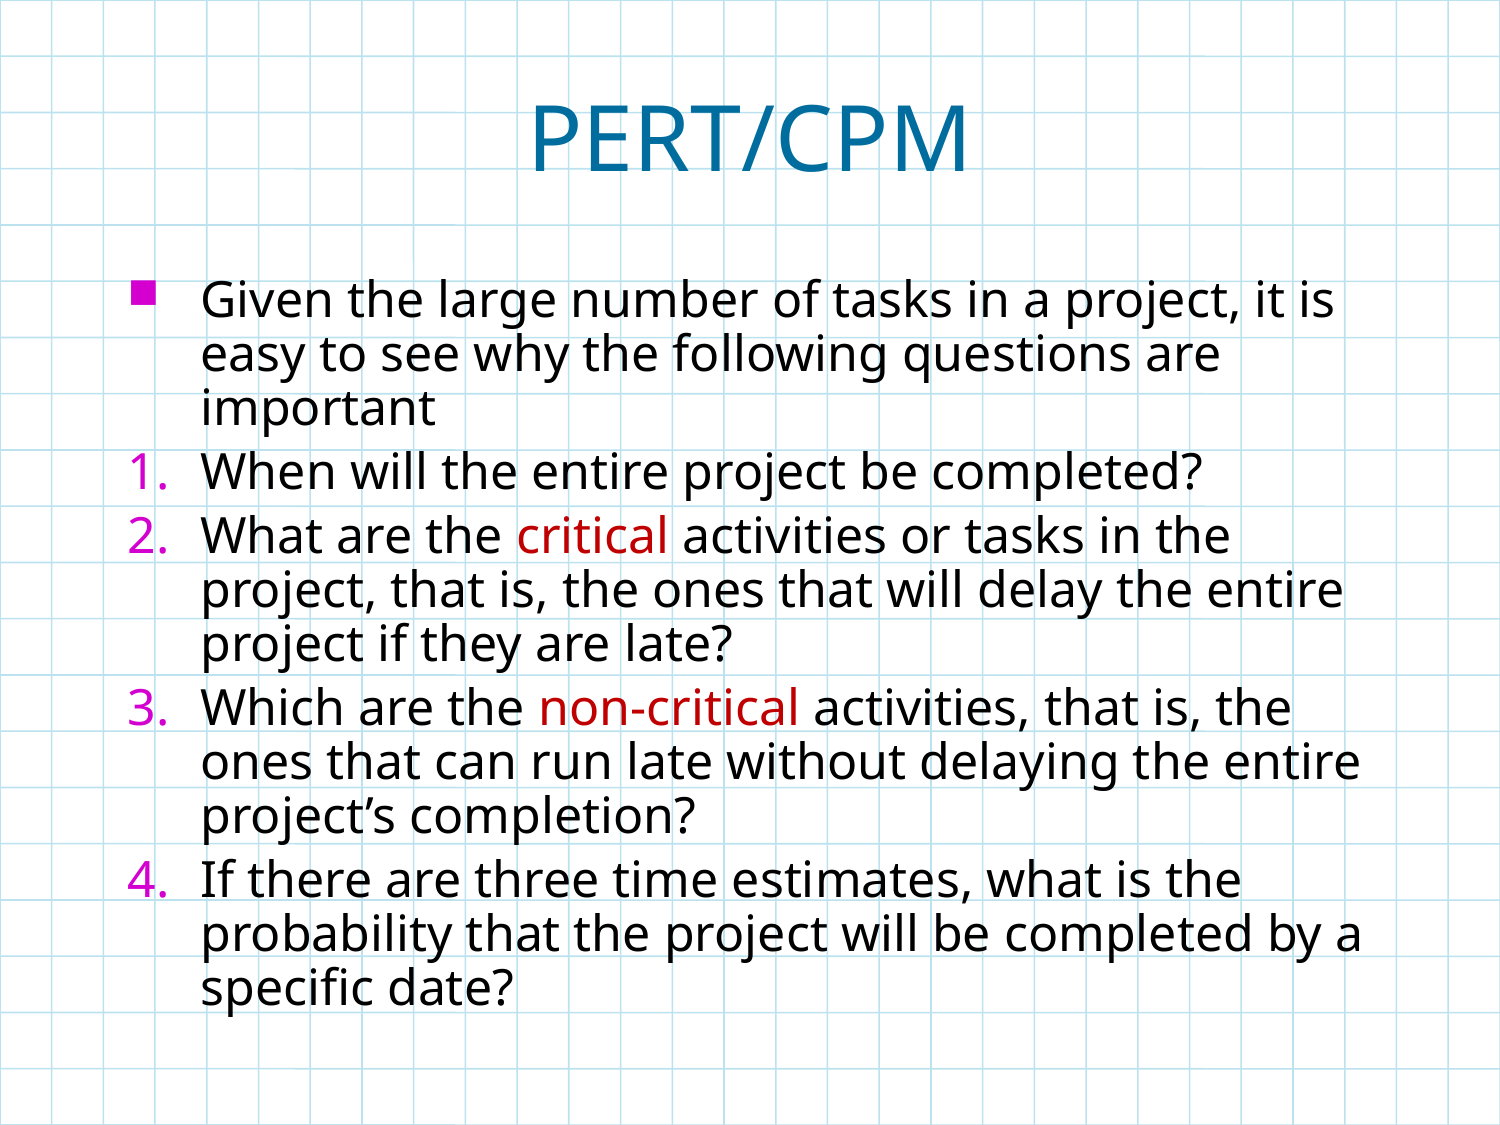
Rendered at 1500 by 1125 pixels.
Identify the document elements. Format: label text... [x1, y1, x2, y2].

title PERT/CPM [112, 64, 1388, 219]
list Given the large number of tasks in a project, it is easy to see why the following questions are important When will the entire project be completed? What are the critical activities or tasks in the project, that is, the ones that will delay the entire project if they are late? Which are the non-critical activities, that is, the ones that can run late without delaying the entire project’s completion? If there are three time estimates, what is the probability that the project will be completed by a specific date? [112, 266, 1388, 1038]
